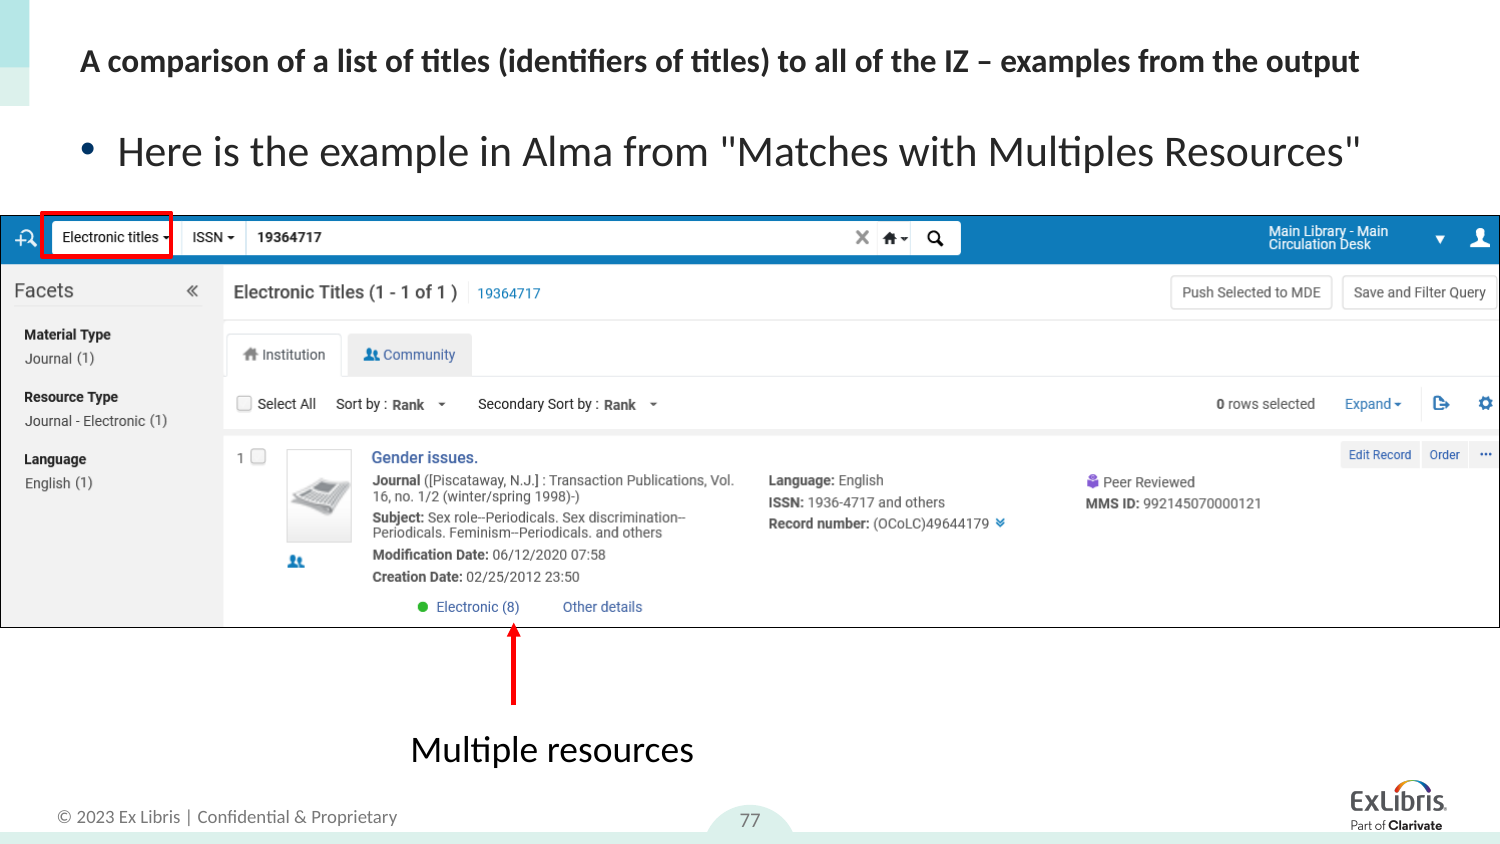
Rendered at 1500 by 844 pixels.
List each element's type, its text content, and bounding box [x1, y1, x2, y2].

picture [0, 215, 1500, 628]
picture [1351, 780, 1447, 830]
text_box Multiple resources [395, 717, 727, 777]
slide_number 77 [705, 789, 795, 844]
title A comparison of a list of titles (identifiers of titles) to all of the IZ – examples from the output [64, 11, 1447, 107]
list Here is the example in Alma from "Matches with Multiples Resources" [64, 114, 1447, 196]
